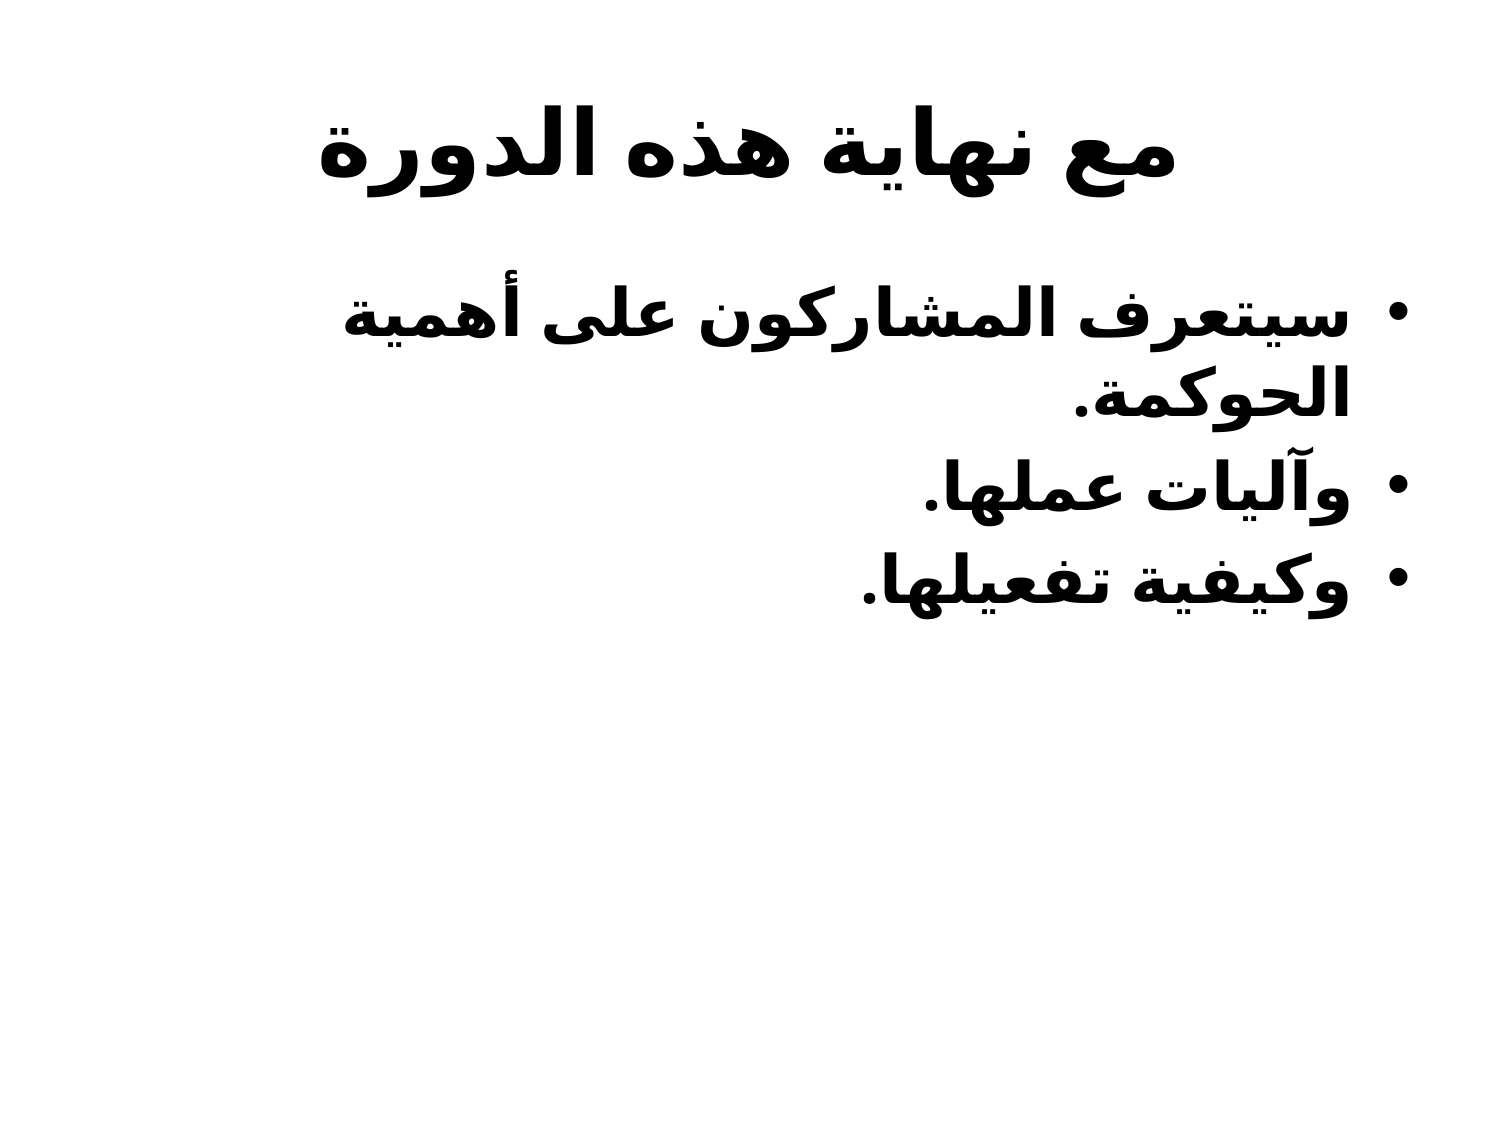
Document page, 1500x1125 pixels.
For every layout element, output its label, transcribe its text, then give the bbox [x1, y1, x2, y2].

list سيتعرف المشاركون على أهمية الحوكمة. وآليات عملها. وكيفية تفعيلها. [75, 262, 1425, 1005]
title مع نهاية هذه الدورة [75, 45, 1425, 233]
